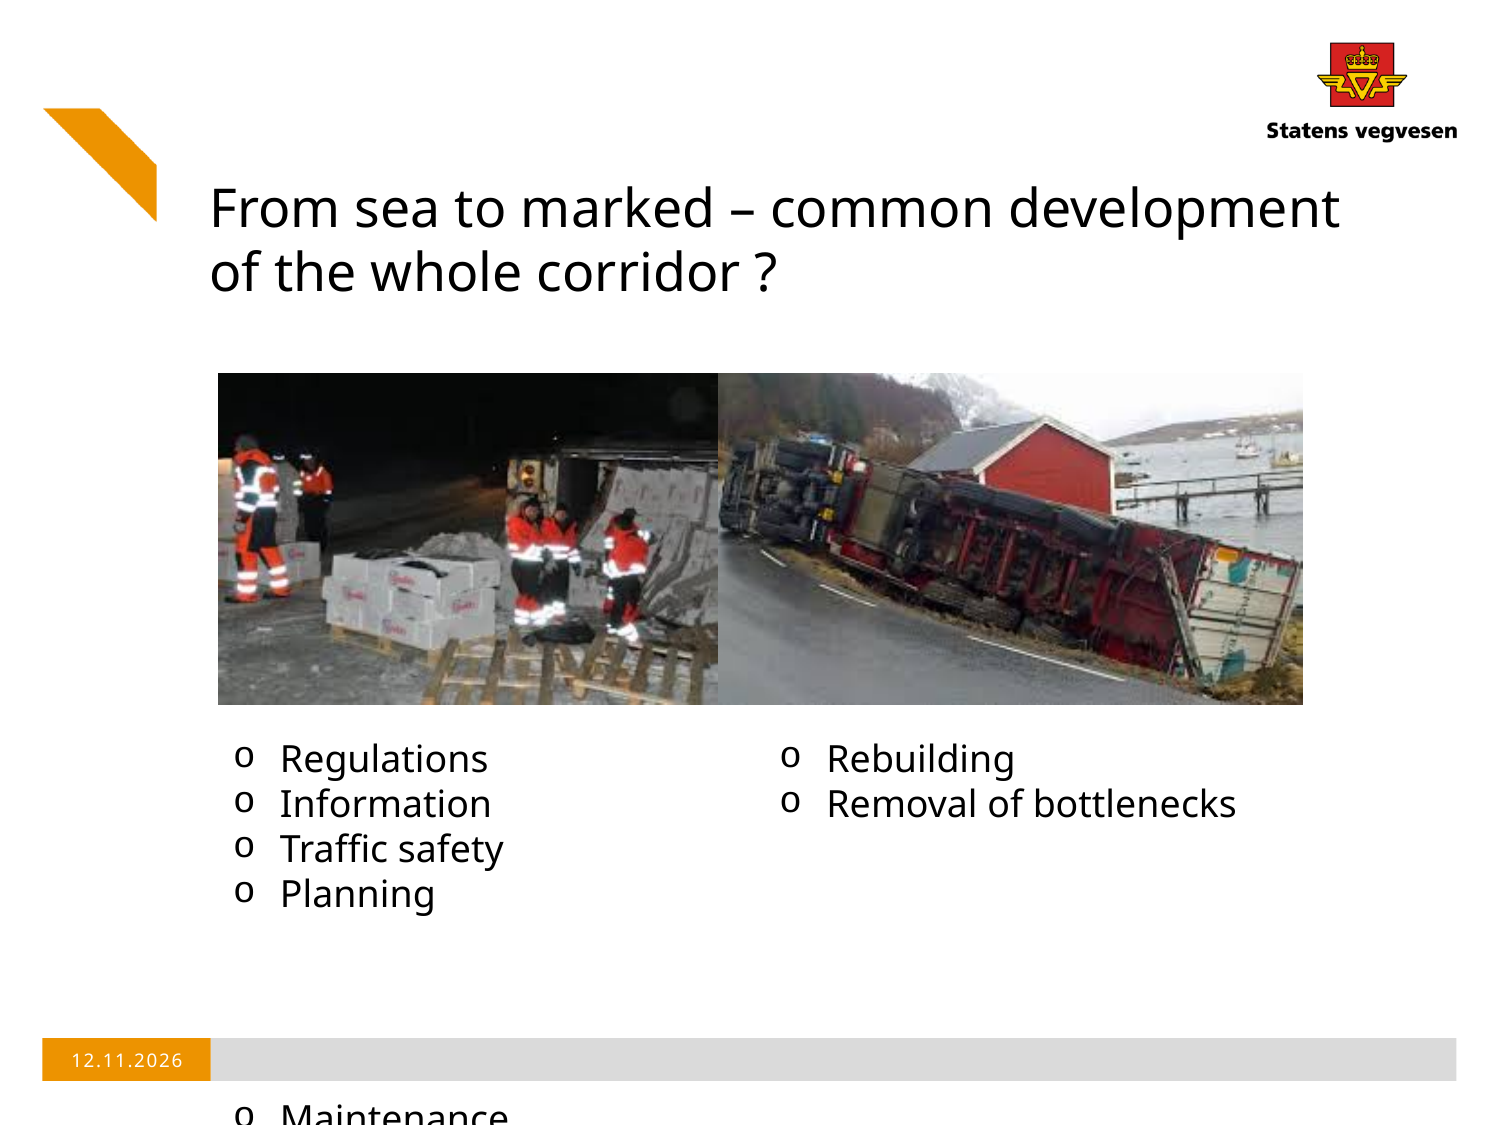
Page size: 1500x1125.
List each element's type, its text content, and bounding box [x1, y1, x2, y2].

text_box Regulations Information Traffic safety Planning Maintenance Rebuilding Removal of bottlenecks [218, 727, 1341, 1125]
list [718, 373, 1303, 705]
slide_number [42, 1047, 211, 1076]
picture [0, 0, 167, 230]
picture [218, 373, 718, 705]
title From sea to marked – common development of the whole corridor ? [209, 173, 1353, 303]
picture [1252, 0, 1500, 145]
